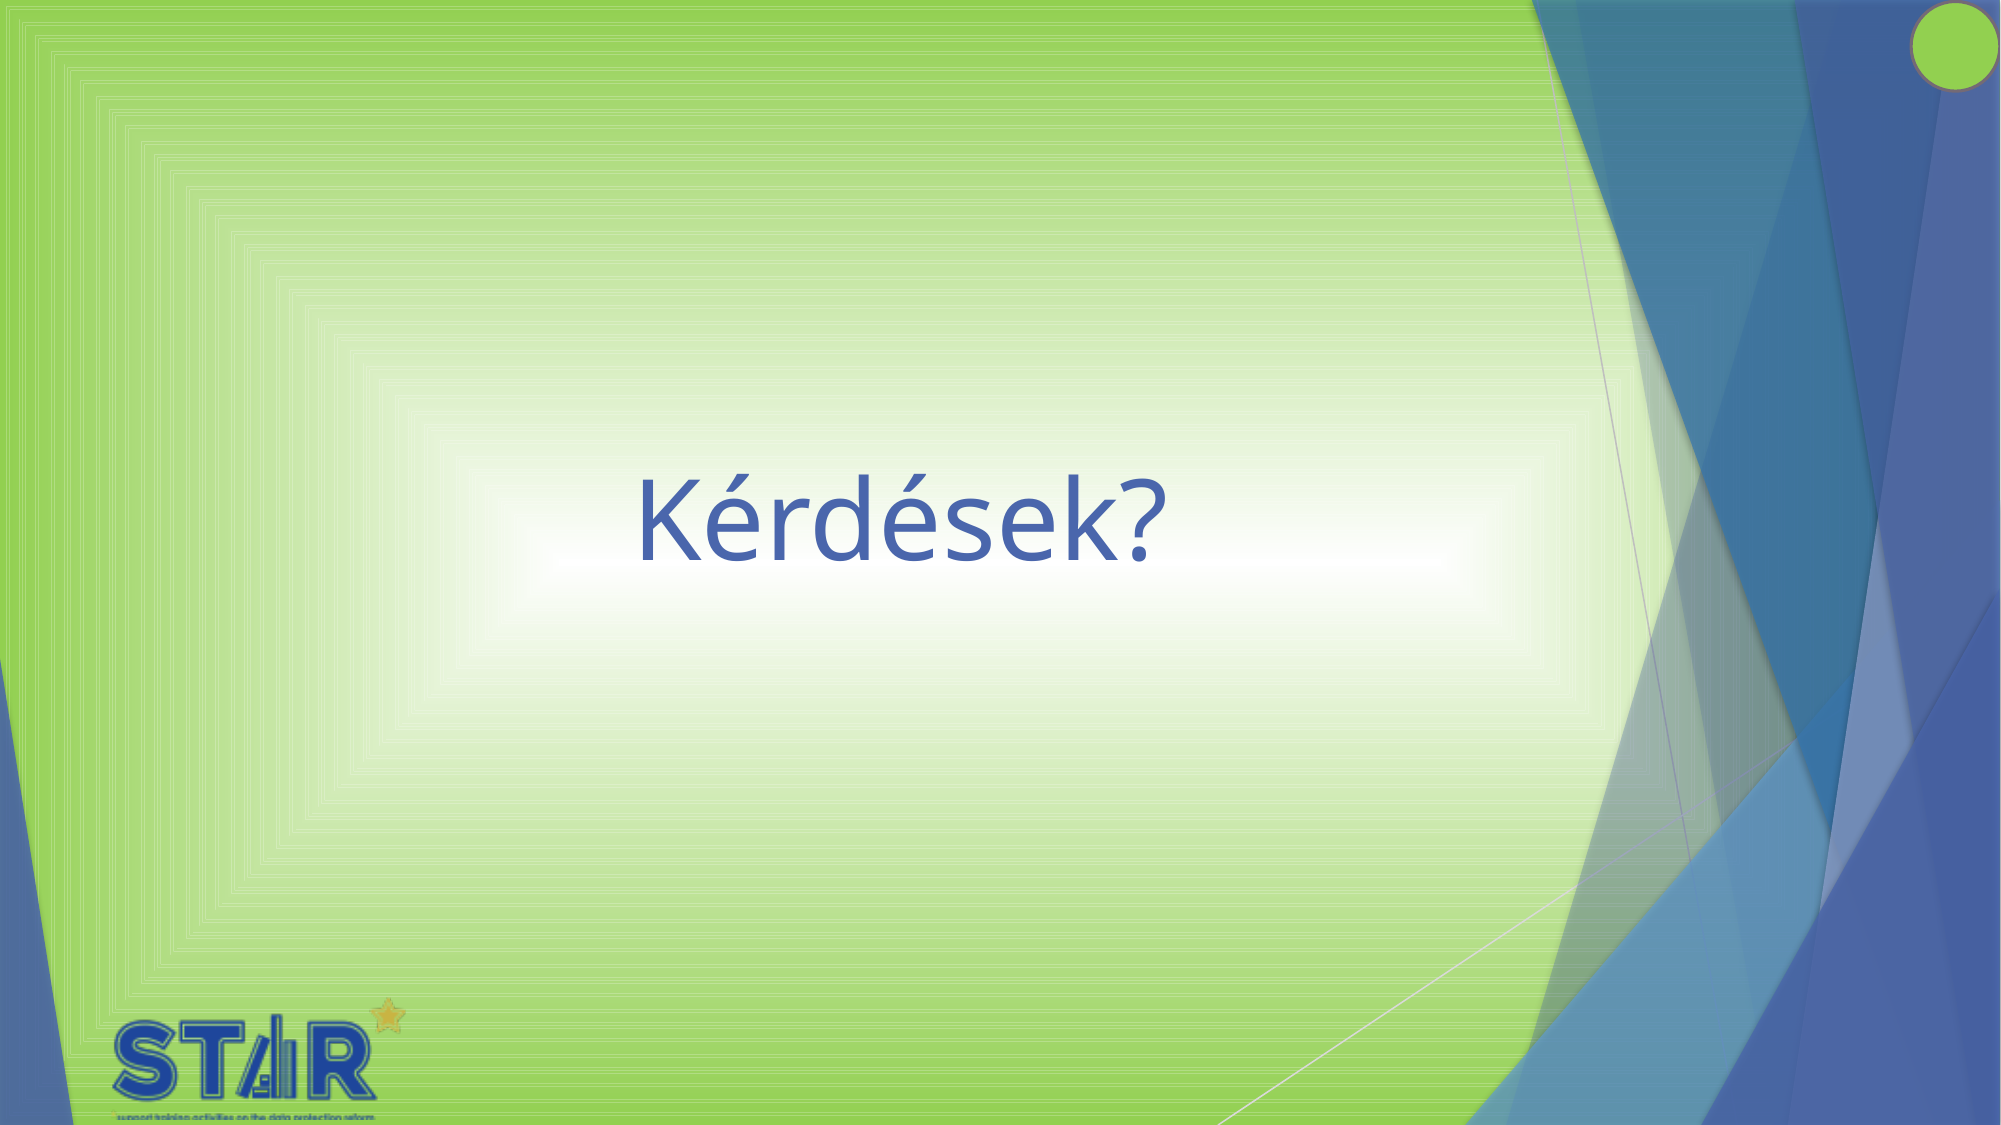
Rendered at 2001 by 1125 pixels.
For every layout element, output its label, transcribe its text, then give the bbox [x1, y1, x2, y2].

text_box [1909, 0, 2000, 93]
title Kérdések? [195, 440, 1606, 657]
